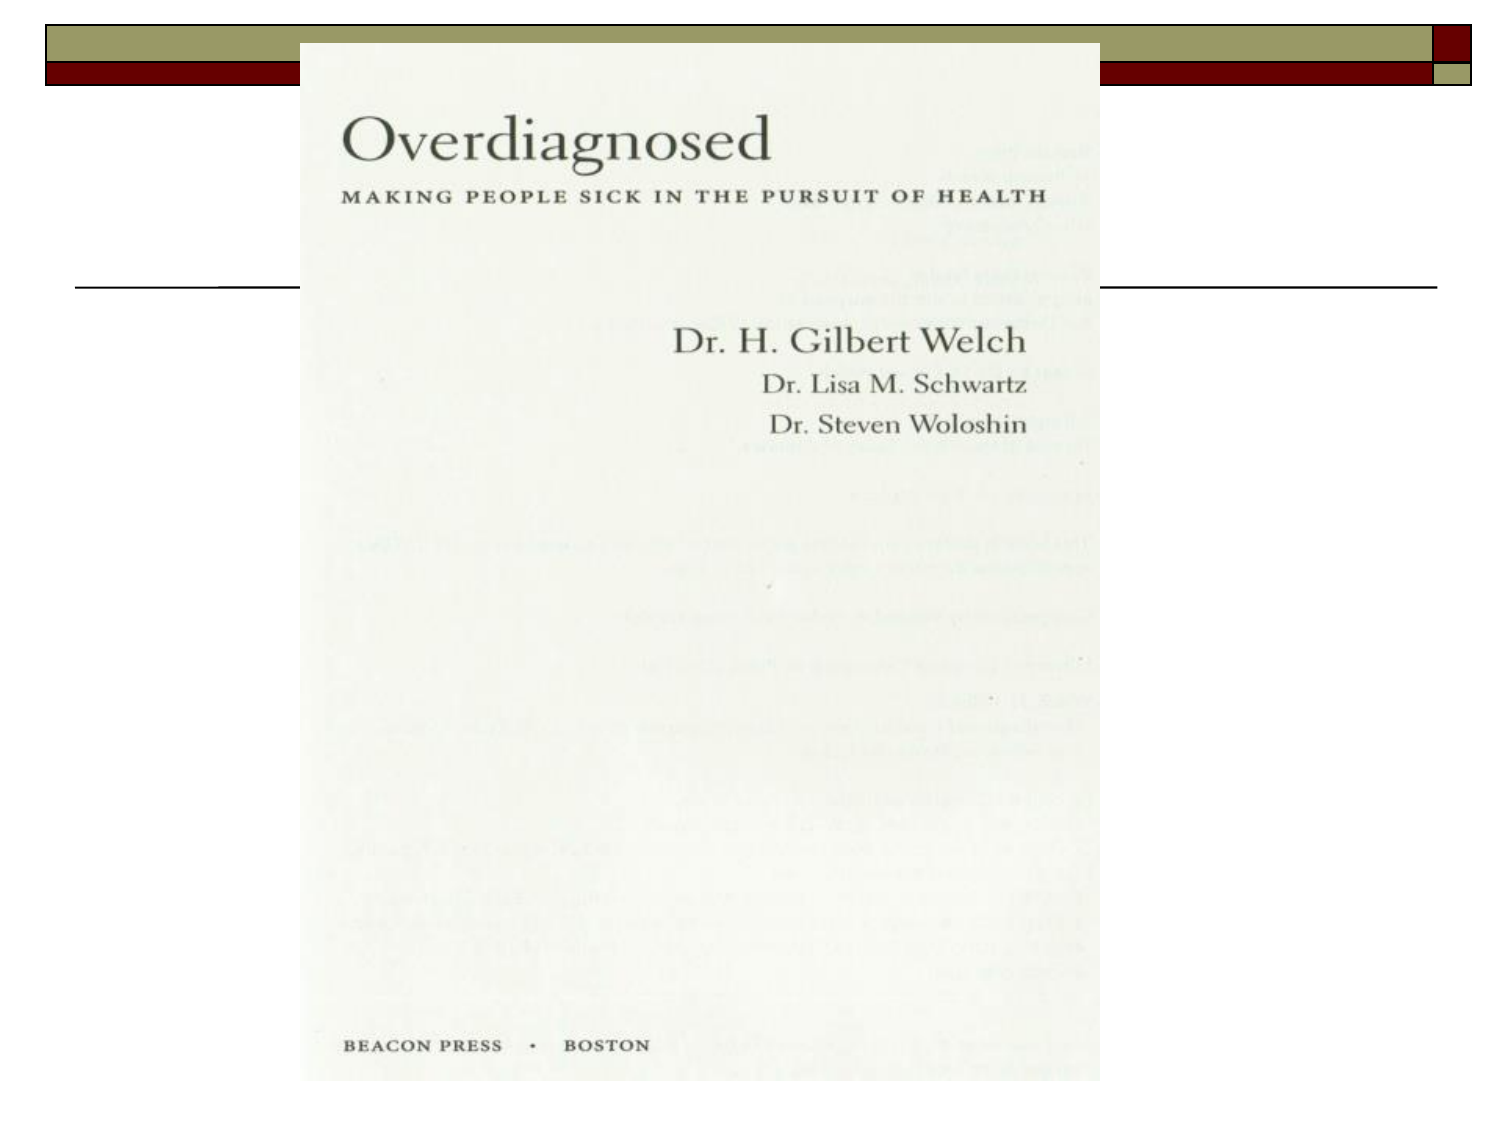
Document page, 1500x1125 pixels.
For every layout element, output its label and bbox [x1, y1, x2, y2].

picture [299, 43, 1101, 1082]
